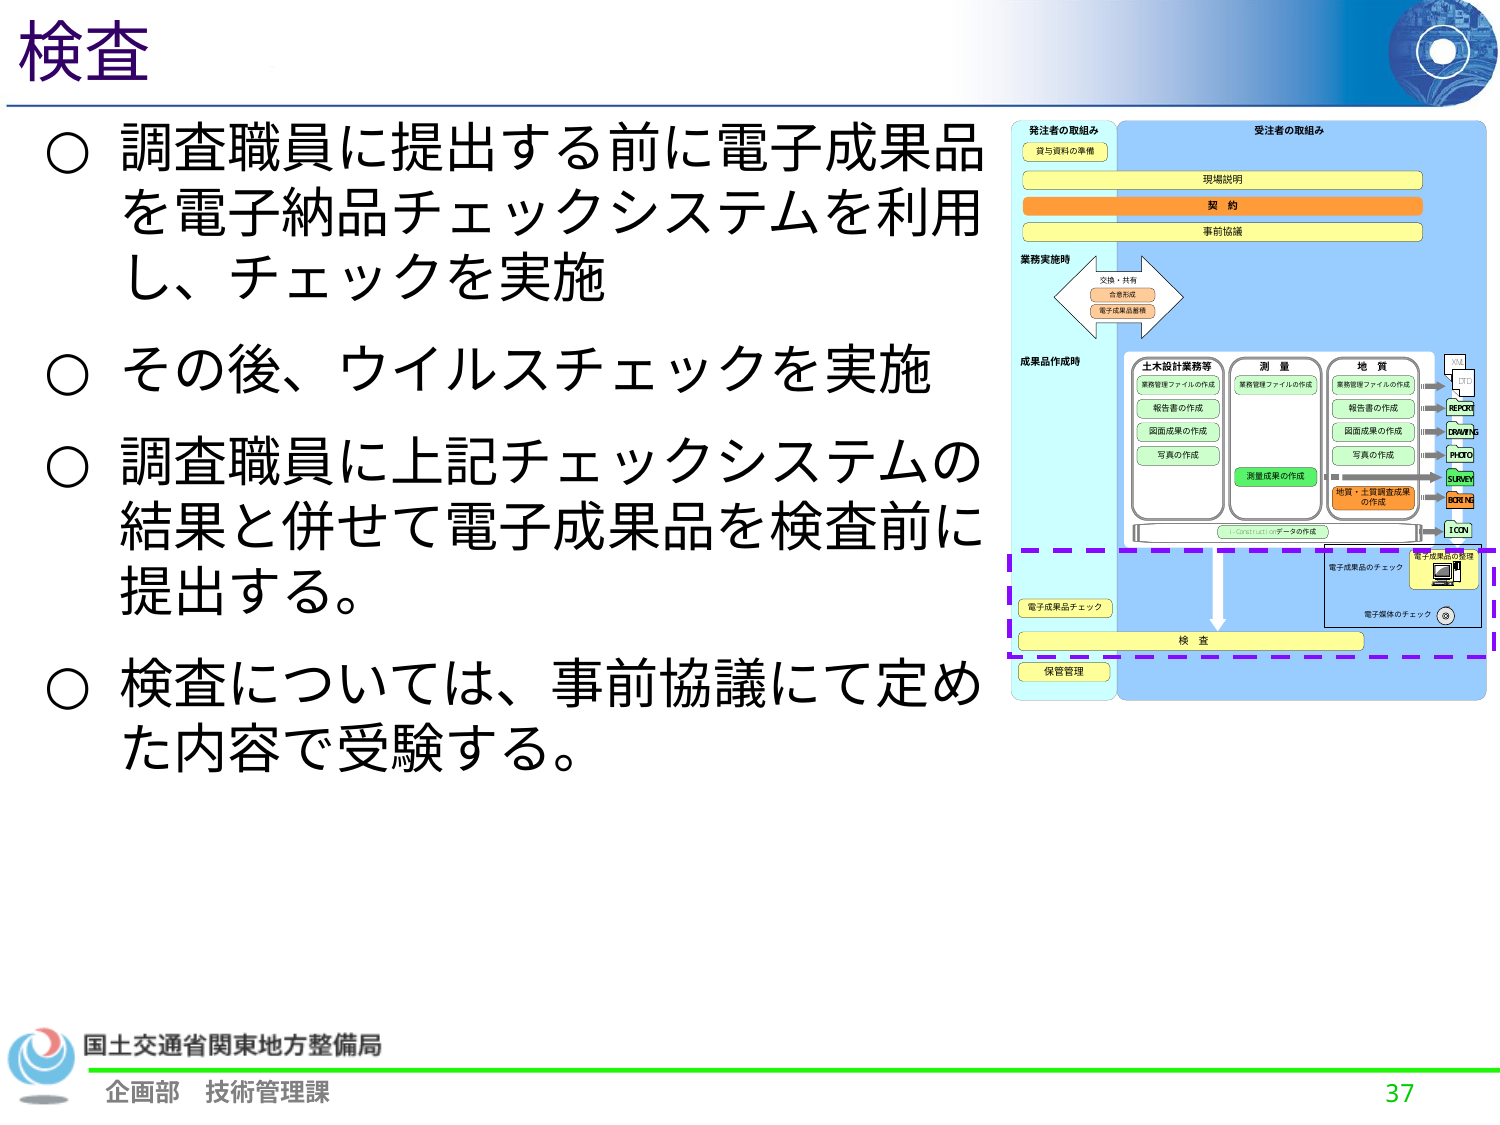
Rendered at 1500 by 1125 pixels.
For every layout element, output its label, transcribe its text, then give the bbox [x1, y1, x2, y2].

picture [0, 0, 1500, 110]
picture [0, 1020, 383, 1125]
text_box 調査職員に提出する前に電子成果品を電子納品チェックシステムを利用し、チェックを実施 その後、ウイルスチェックを実施 調査職員に上記チェックシステムの結果と併せて電子成果品を検査前に提出する。 検査については、事前協議にて定めた内容で受験する。 [29, 106, 1020, 1053]
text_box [1009, 119, 1488, 705]
text_box 検査 [17, 0, 898, 101]
